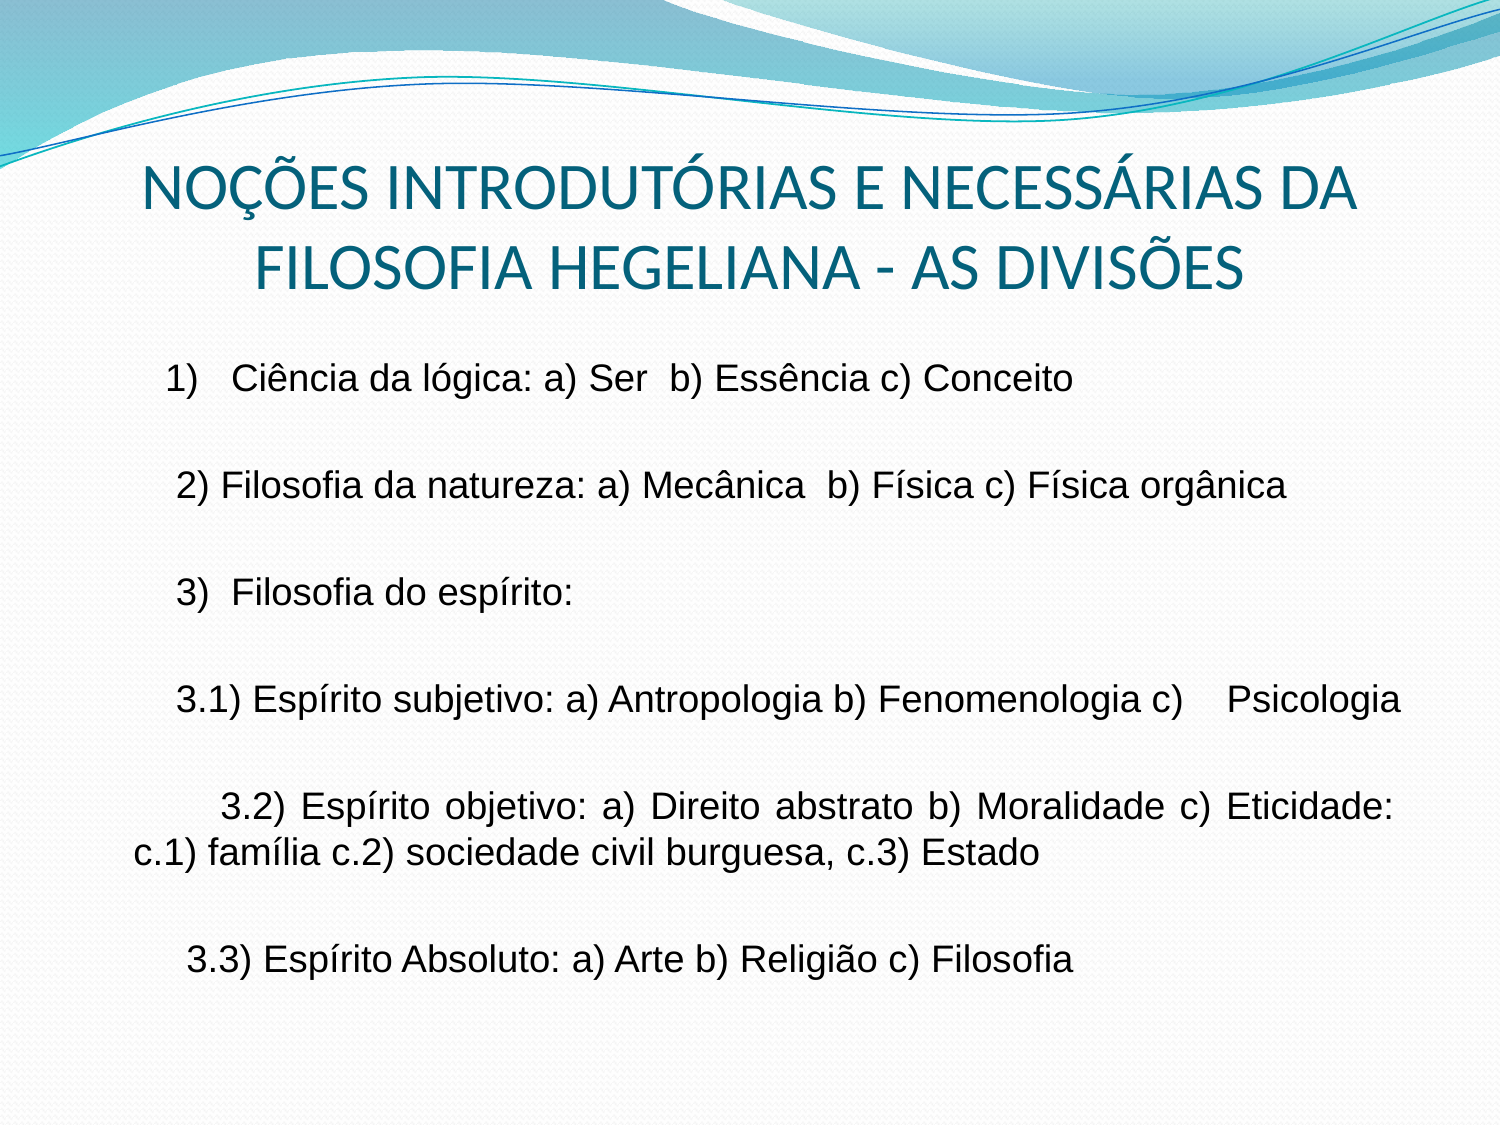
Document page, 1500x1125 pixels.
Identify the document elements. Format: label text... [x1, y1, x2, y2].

title NOÇÕES INTRODUTÓRIAS E NECESSÁRIAS DA FILOSOFIA HEGELIANA - AS DIVISÕES [75, 115, 1425, 303]
list 1) Ciência da lógica: a) Ser b) Essência c) Conceito 2) Filosofia da natureza: a) Mecânica b) Física c) Física orgânica 3) Filosofia do espírito: 3.1) Espírito subjetivo: a) Antropologia b) Fenomenologia c) Psicologia 3.2) Espírito objetivo: a) Direito abstrato b) Moralidade c) Eticidade: c.1) família c.2) sociedade civil burguesa, c.3) Estado 3.3) Espírito Absoluto: a) Arte b) Religião c) Filosofia [75, 317, 1425, 1038]
